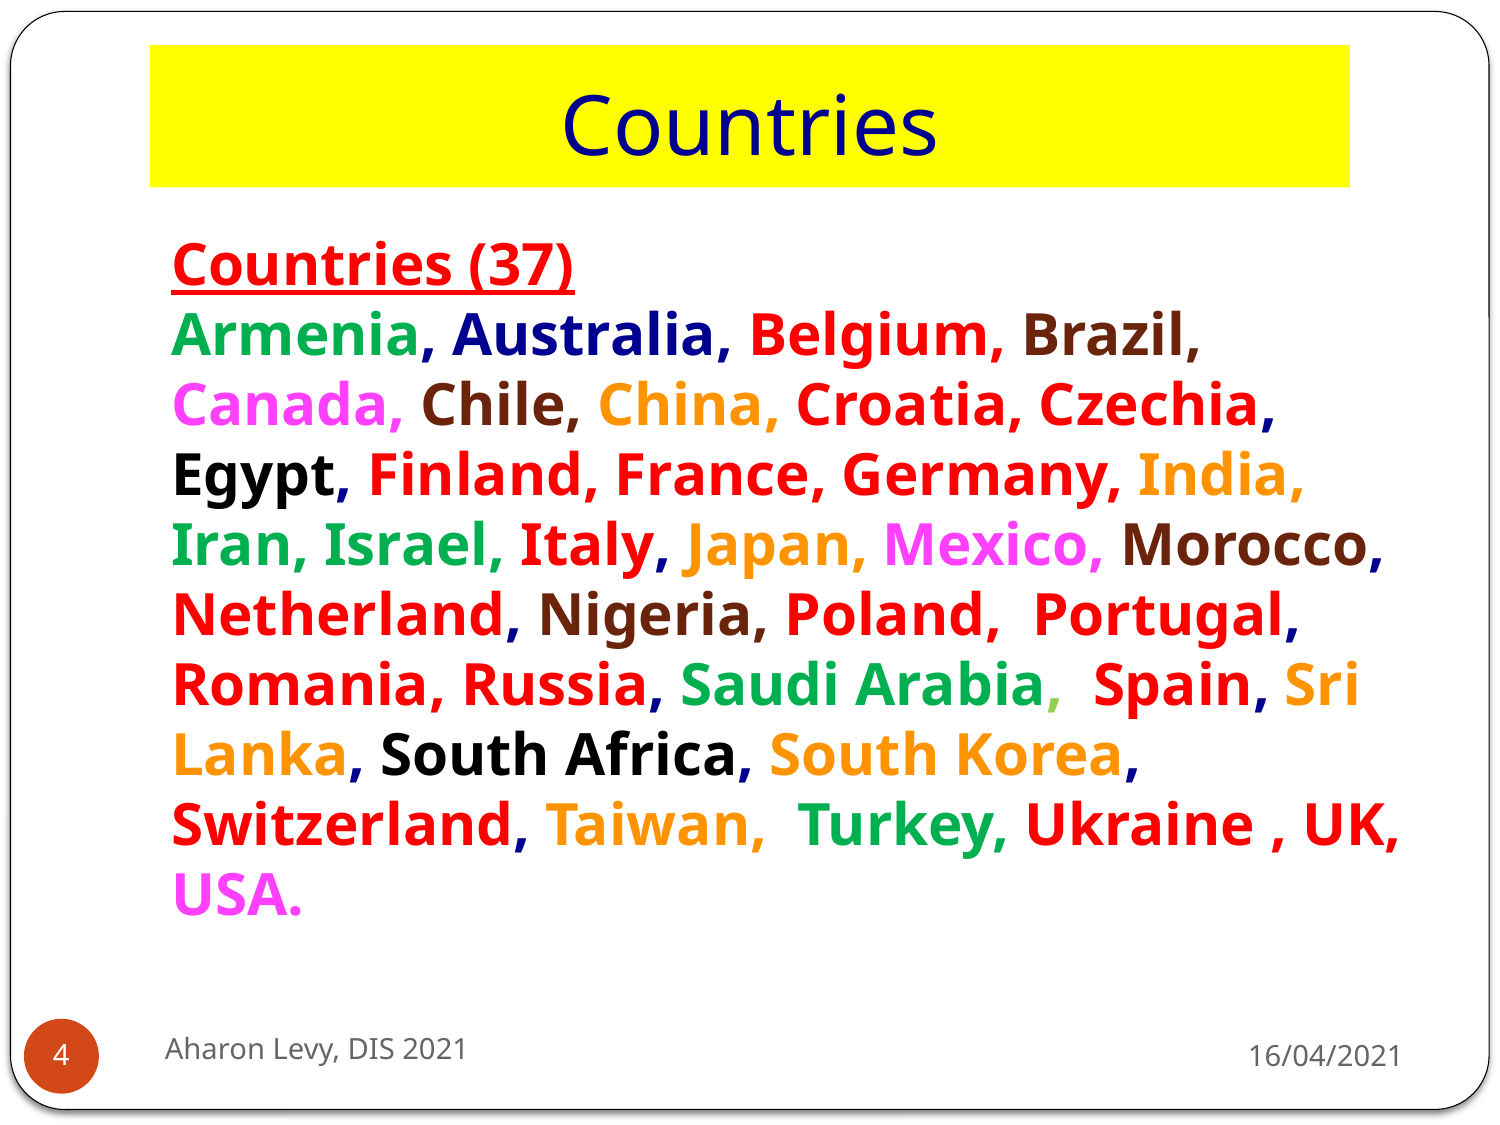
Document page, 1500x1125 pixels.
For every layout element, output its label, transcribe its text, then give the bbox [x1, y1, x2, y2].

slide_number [1012, 1015, 1419, 1094]
text_box Countries (37) Armenia, Australia, Belgium, Brazil, Canada, Chile, China, Croatia, Czechia, Egypt, Finland, France, Germany, India, Iran, Israel, Italy, Japan, Mexico, Morocco, Netherland, Nigeria, Poland, Portugal, Romania, Russia, Saudi Arabia, Spain, Sri Lanka, South Africa, South Korea, Switzerland, Taiwan, Turkey, Ukraine , UK, USA. [156, 219, 1444, 935]
footer Aharon Levy, DIS 2021 [150, 1012, 800, 1088]
title Countries [150, 45, 1350, 188]
slide_number 4 [23, 1018, 99, 1094]
